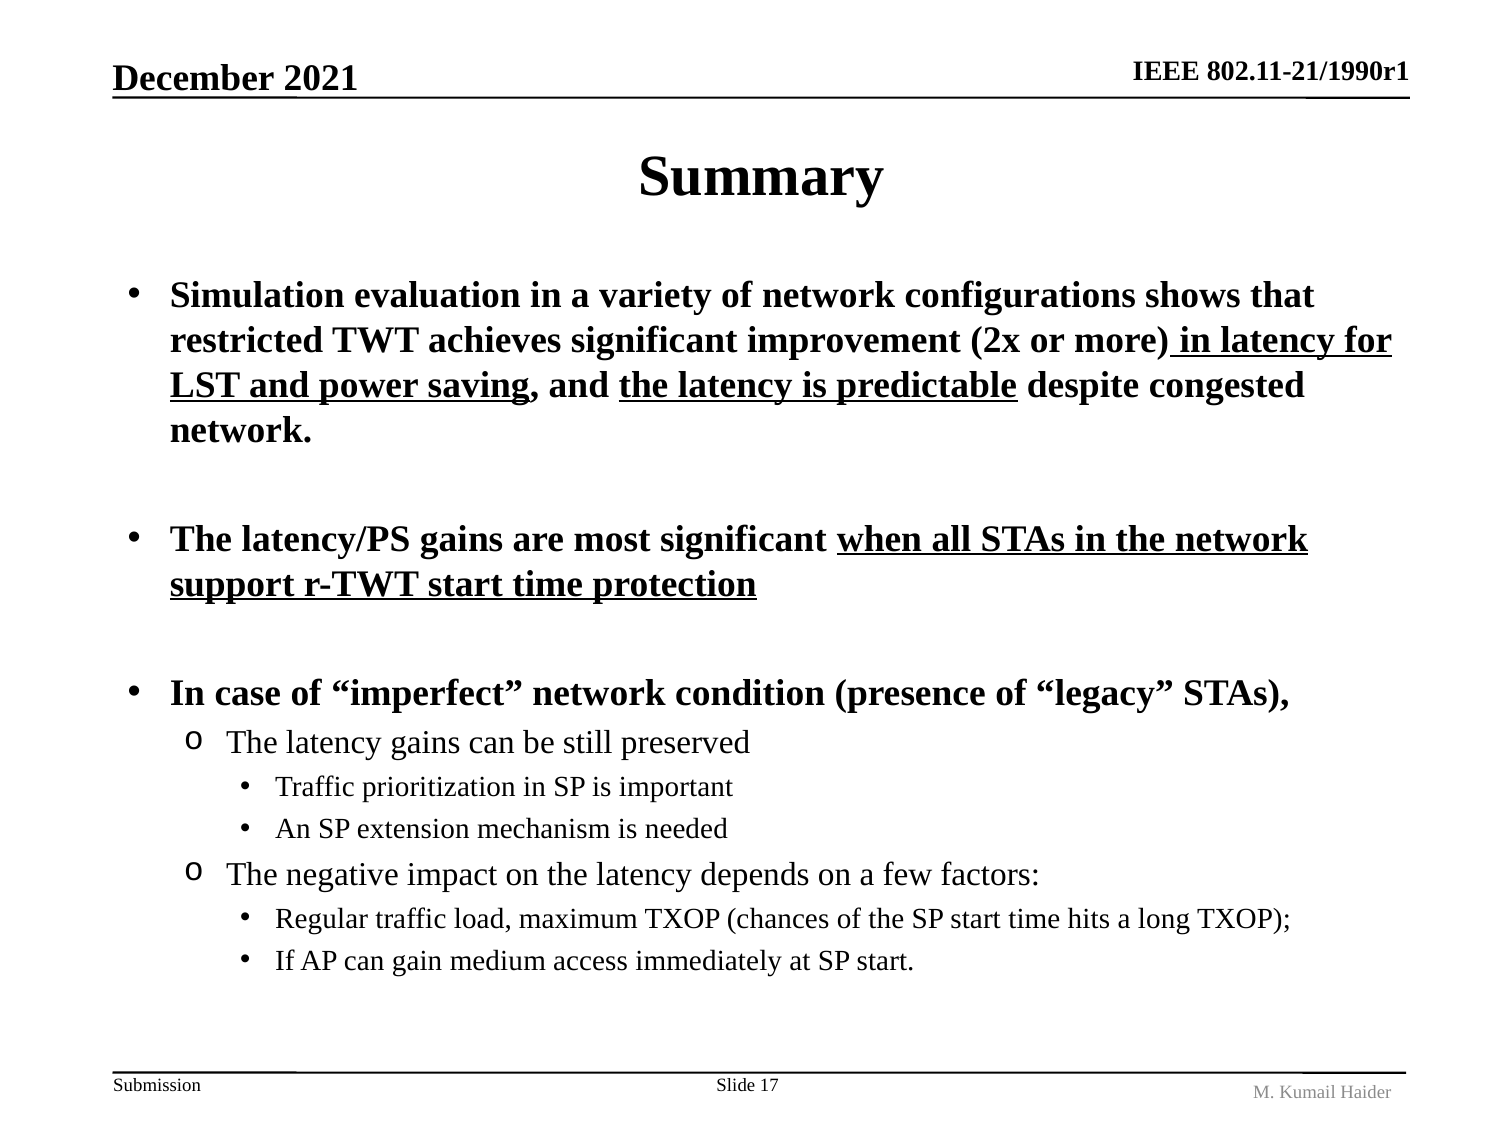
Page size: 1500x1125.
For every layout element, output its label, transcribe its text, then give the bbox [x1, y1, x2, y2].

list Simulation evaluation in a variety of network configurations shows that restricted TWT achieves significant improvement (2x or more) in latency for LST and power saving, and the latency is predictable despite congested network. The latency/PS gains are most significant when all STAs in the network support r-TWT start time protection In case of “imperfect” network condition (presence of “legacy” STAs), The latency gains can be still preserved Traffic prioritization in SP is important An SP extension mechanism is needed The negative impact on the latency depends on a few factors: Regular traffic load, maximum TXOP (chances of the SP start time hits a long TXOP); If AP can gain medium access immediately at SP start. [112, 262, 1411, 1073]
slide_number Slide 17 [702, 1072, 793, 1111]
title Summary [112, 97, 1411, 248]
footer M. Kumail Haider [877, 1072, 1407, 1110]
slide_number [112, 52, 563, 90]
